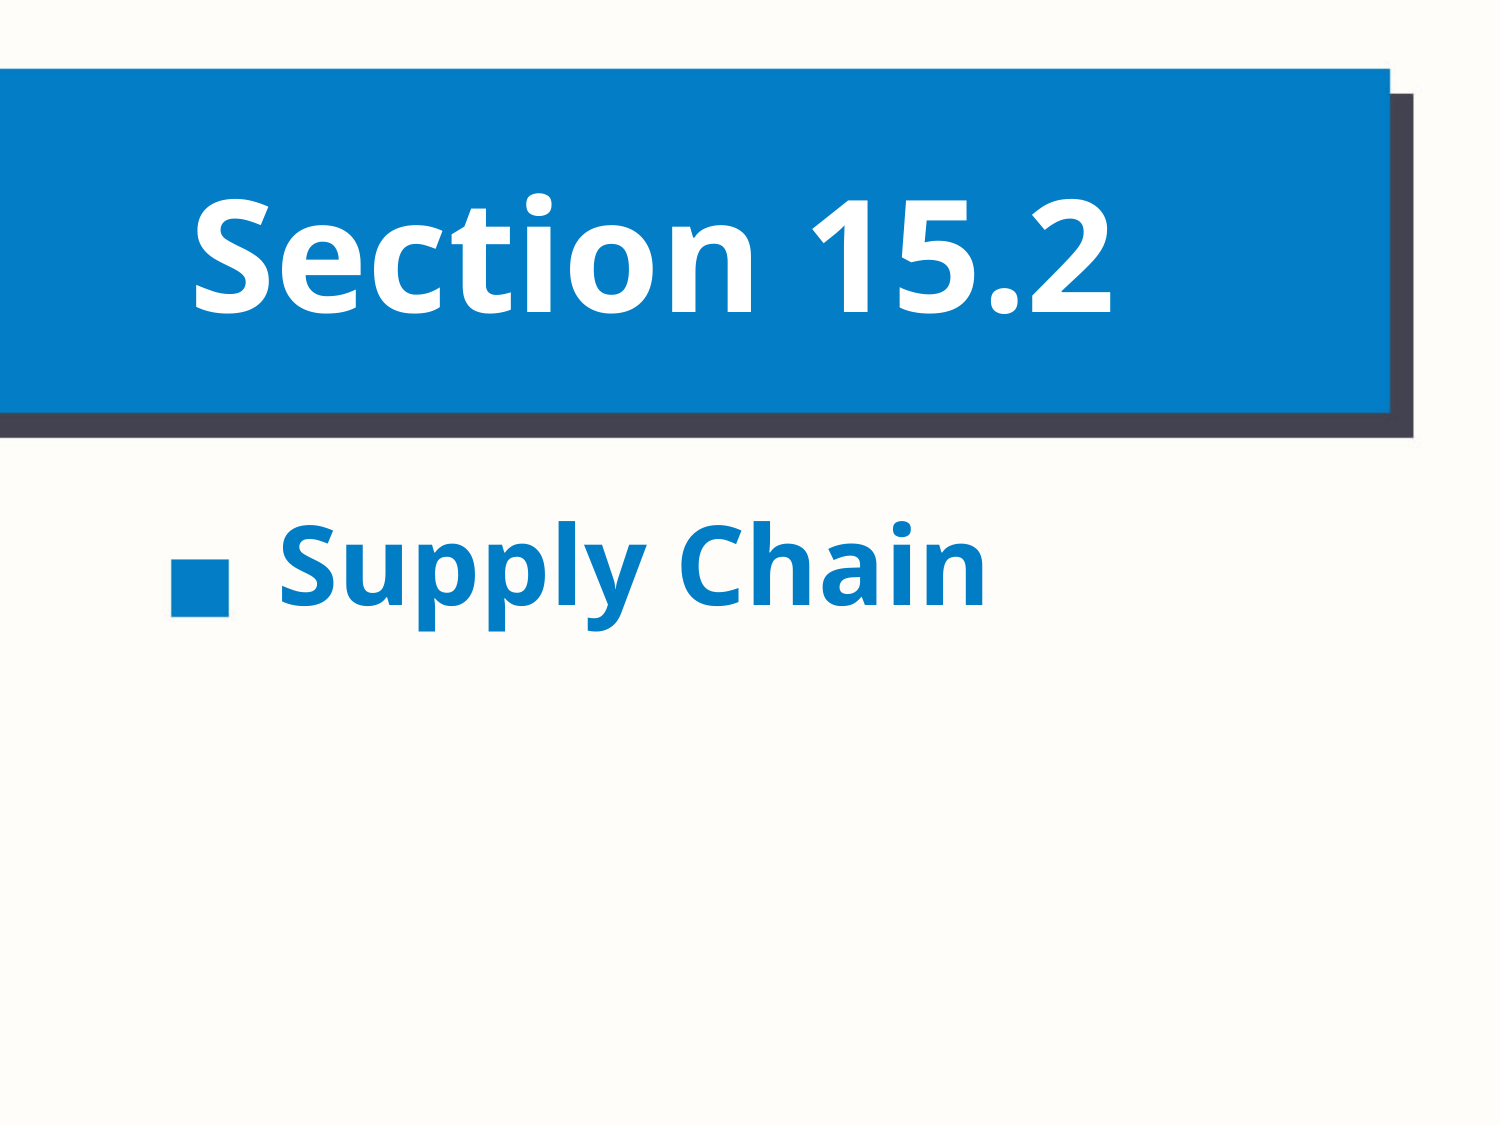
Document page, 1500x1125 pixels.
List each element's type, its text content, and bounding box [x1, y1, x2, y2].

picture [0, 0, 1500, 1125]
list Supply Chain [262, 487, 1450, 1063]
title Section 15.2 [174, 99, 1350, 400]
